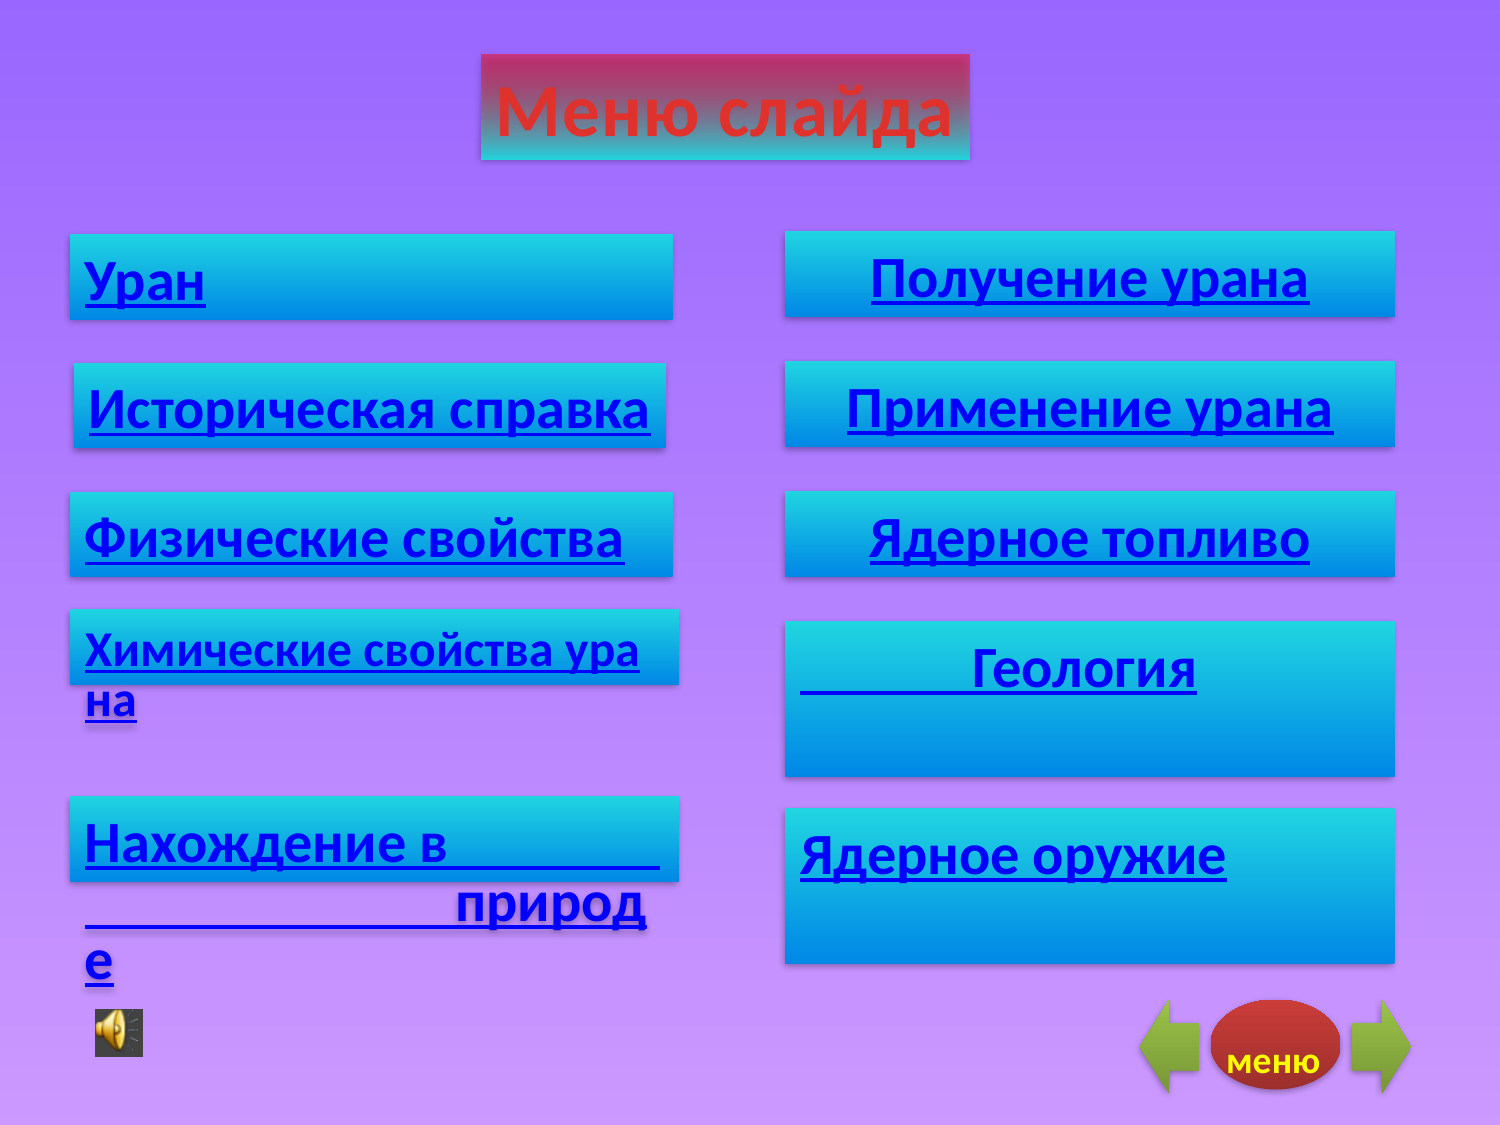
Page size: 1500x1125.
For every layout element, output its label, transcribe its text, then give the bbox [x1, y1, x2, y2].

text_box Применение урана [785, 361, 1395, 447]
text_box [1352, 999, 1412, 1094]
picture [93, 1007, 144, 1059]
text_box Физические свойства [70, 492, 673, 577]
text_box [1210, 999, 1341, 1090]
text_box Историческая справка [73, 363, 666, 448]
text_box Нахождение в природе [70, 796, 680, 882]
text_box Геология [785, 621, 1395, 777]
text_box Меню слайда [481, 54, 970, 160]
text_box [1139, 999, 1199, 1094]
text_box Уран [70, 234, 673, 320]
text_box Получение урана [785, 231, 1395, 317]
text_box Ядерное оружие [785, 808, 1395, 964]
text_box Химические свойства урана [70, 609, 680, 685]
text_box Ядерное топливо [785, 491, 1395, 577]
